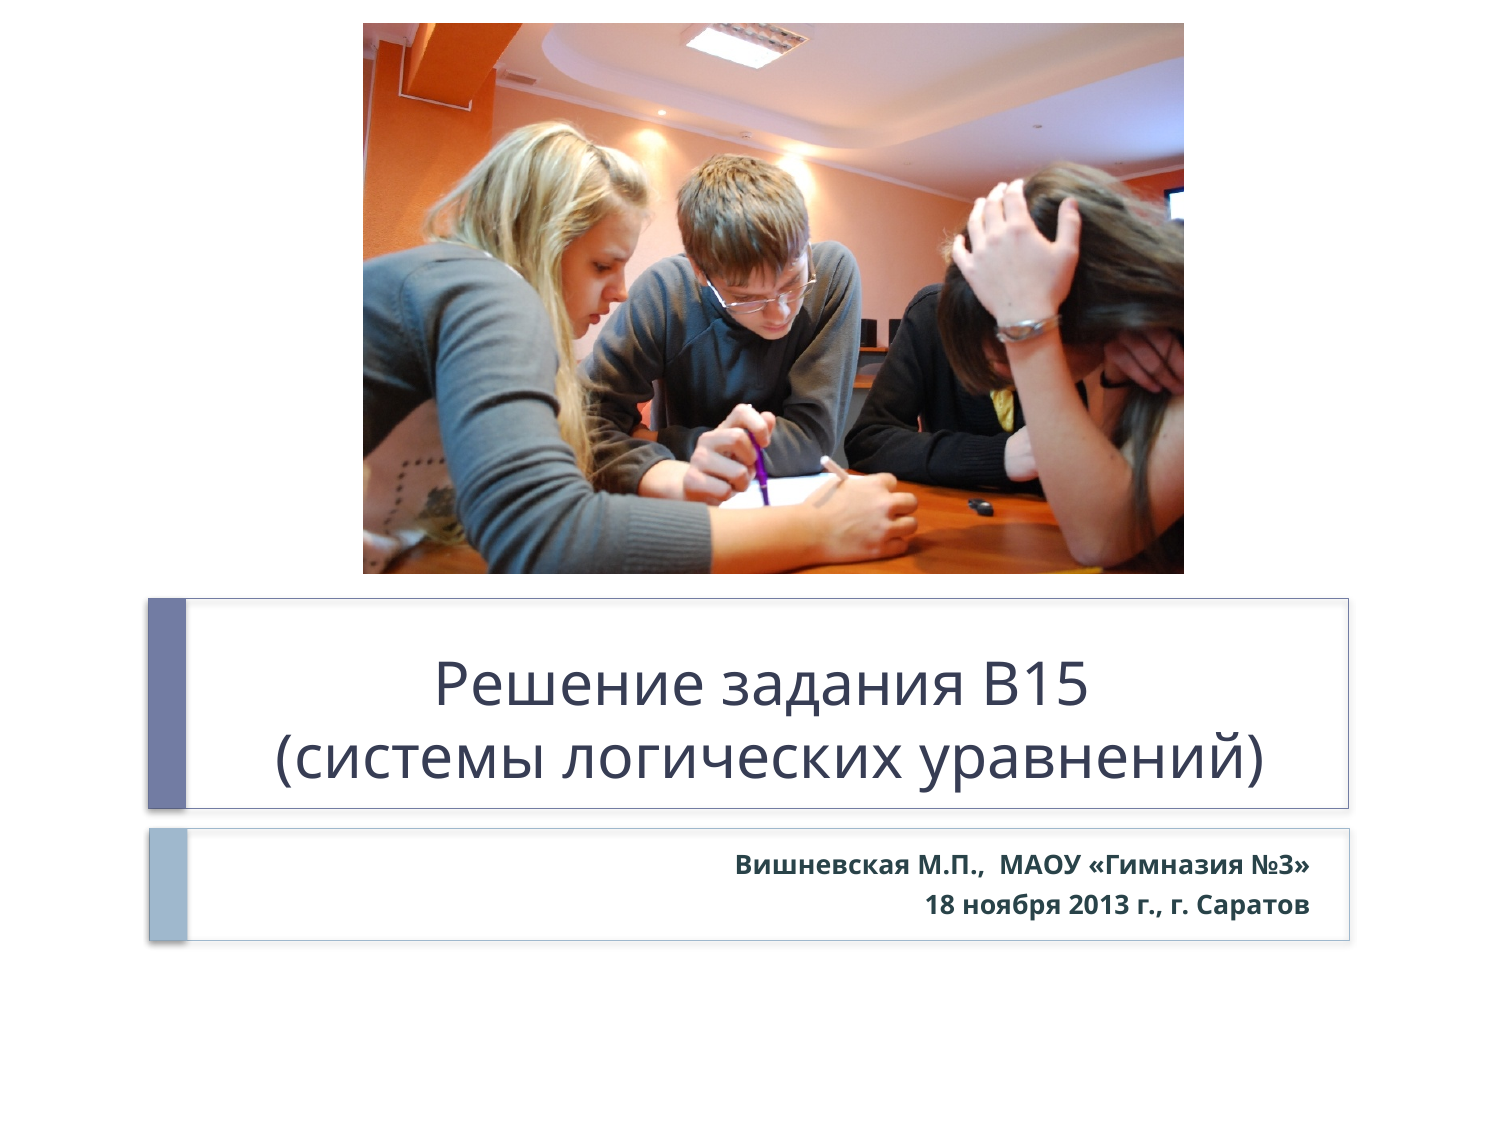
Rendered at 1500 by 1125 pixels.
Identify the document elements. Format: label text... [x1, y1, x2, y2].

title Решение задания В15 (системы логических уравнений) [200, 637, 1325, 800]
subtitle Вишневская М.П., МАОУ «Гимназия №3» 18 ноября 2013 г., г. Саратов [200, 840, 1325, 929]
picture [363, 23, 1184, 574]
